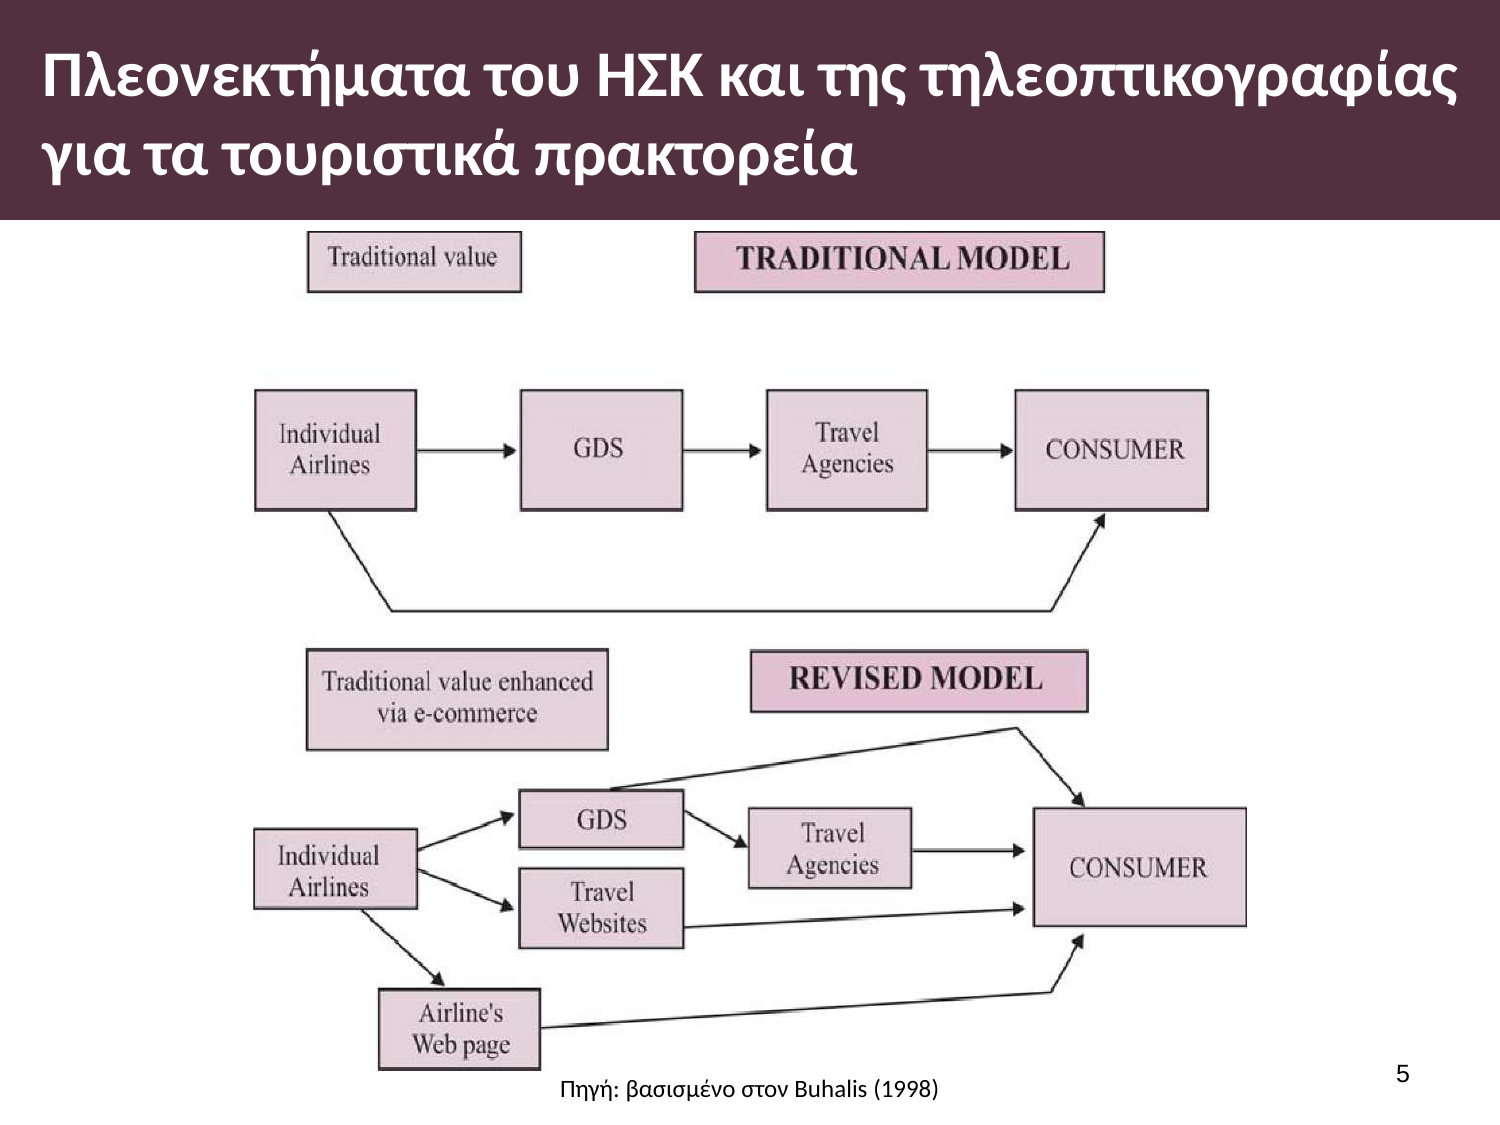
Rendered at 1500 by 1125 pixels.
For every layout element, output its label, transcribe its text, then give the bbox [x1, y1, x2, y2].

text_box Πηγή: βασισμένο στον Buhalis (1998) [545, 1079, 955, 1110]
picture [253, 231, 1247, 1071]
title Πλεονεκτήματα του ΗΣΚ και της τηλεοπτικογραφίας για τα τουριστικά πρακτορεία [0, 0, 1500, 220]
slide_number 4 [1074, 1042, 1425, 1103]
